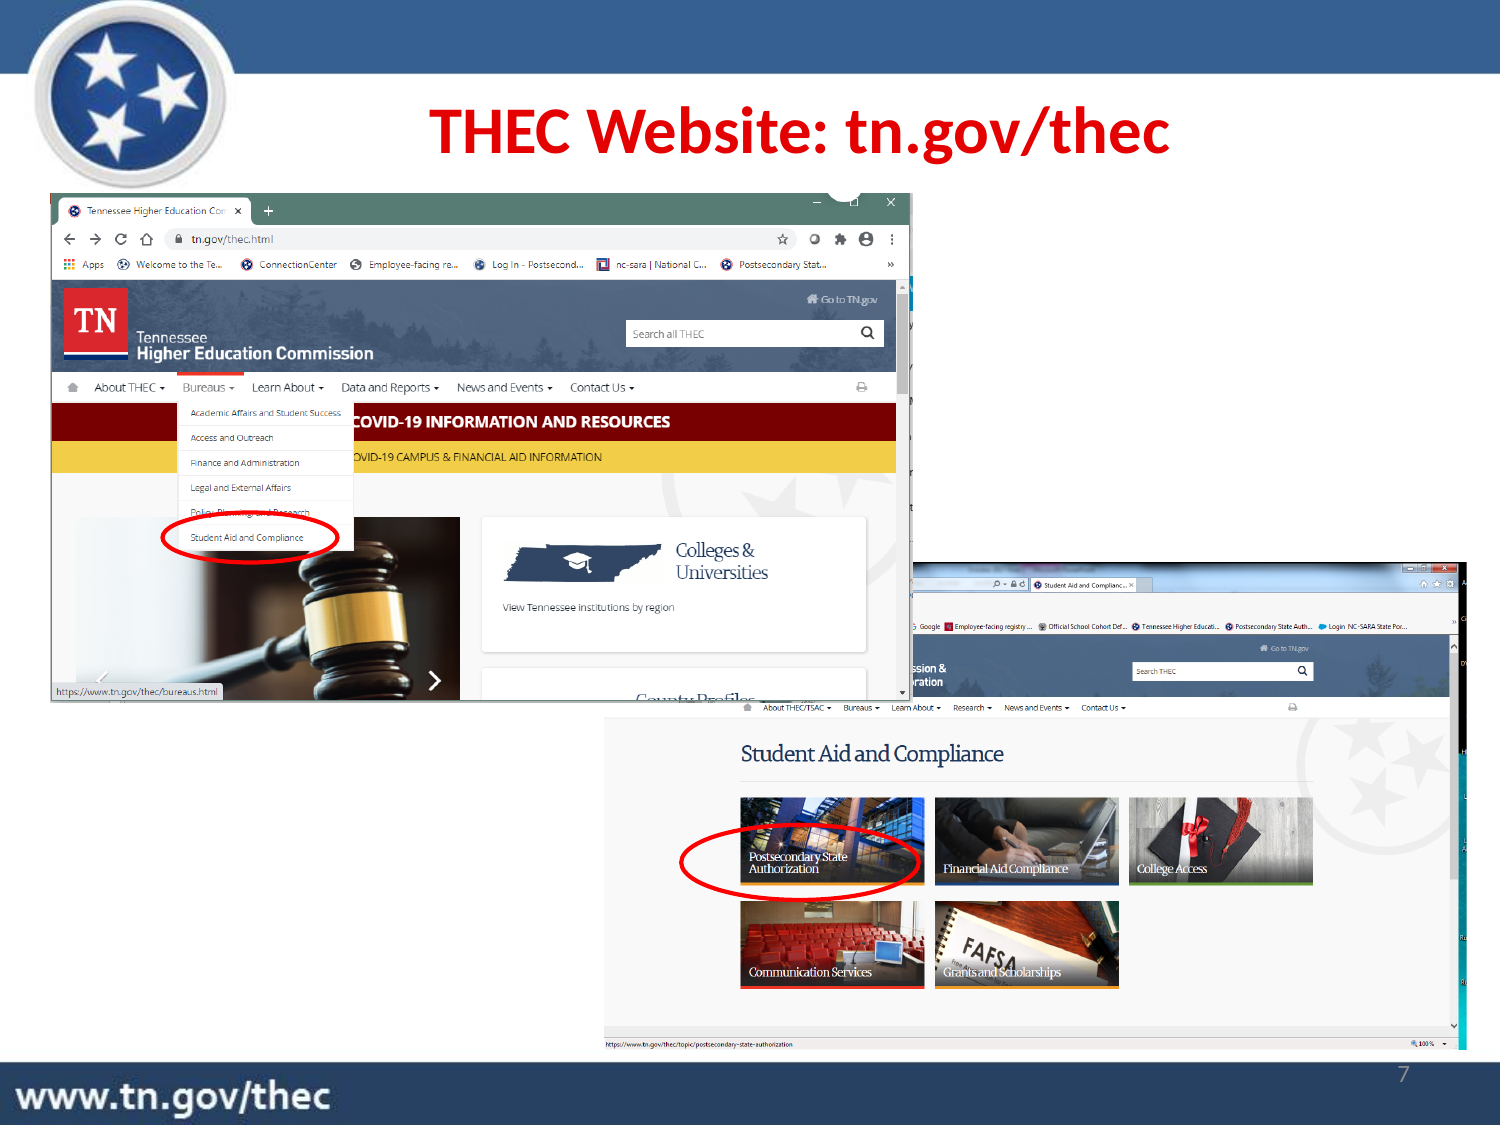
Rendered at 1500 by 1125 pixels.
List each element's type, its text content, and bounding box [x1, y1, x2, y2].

text_box THEC Website: tn.gov/thec [137, 79, 1463, 174]
slide_number 7 [1074, 1060, 1425, 1103]
picture [0, 0, 1500, 1125]
